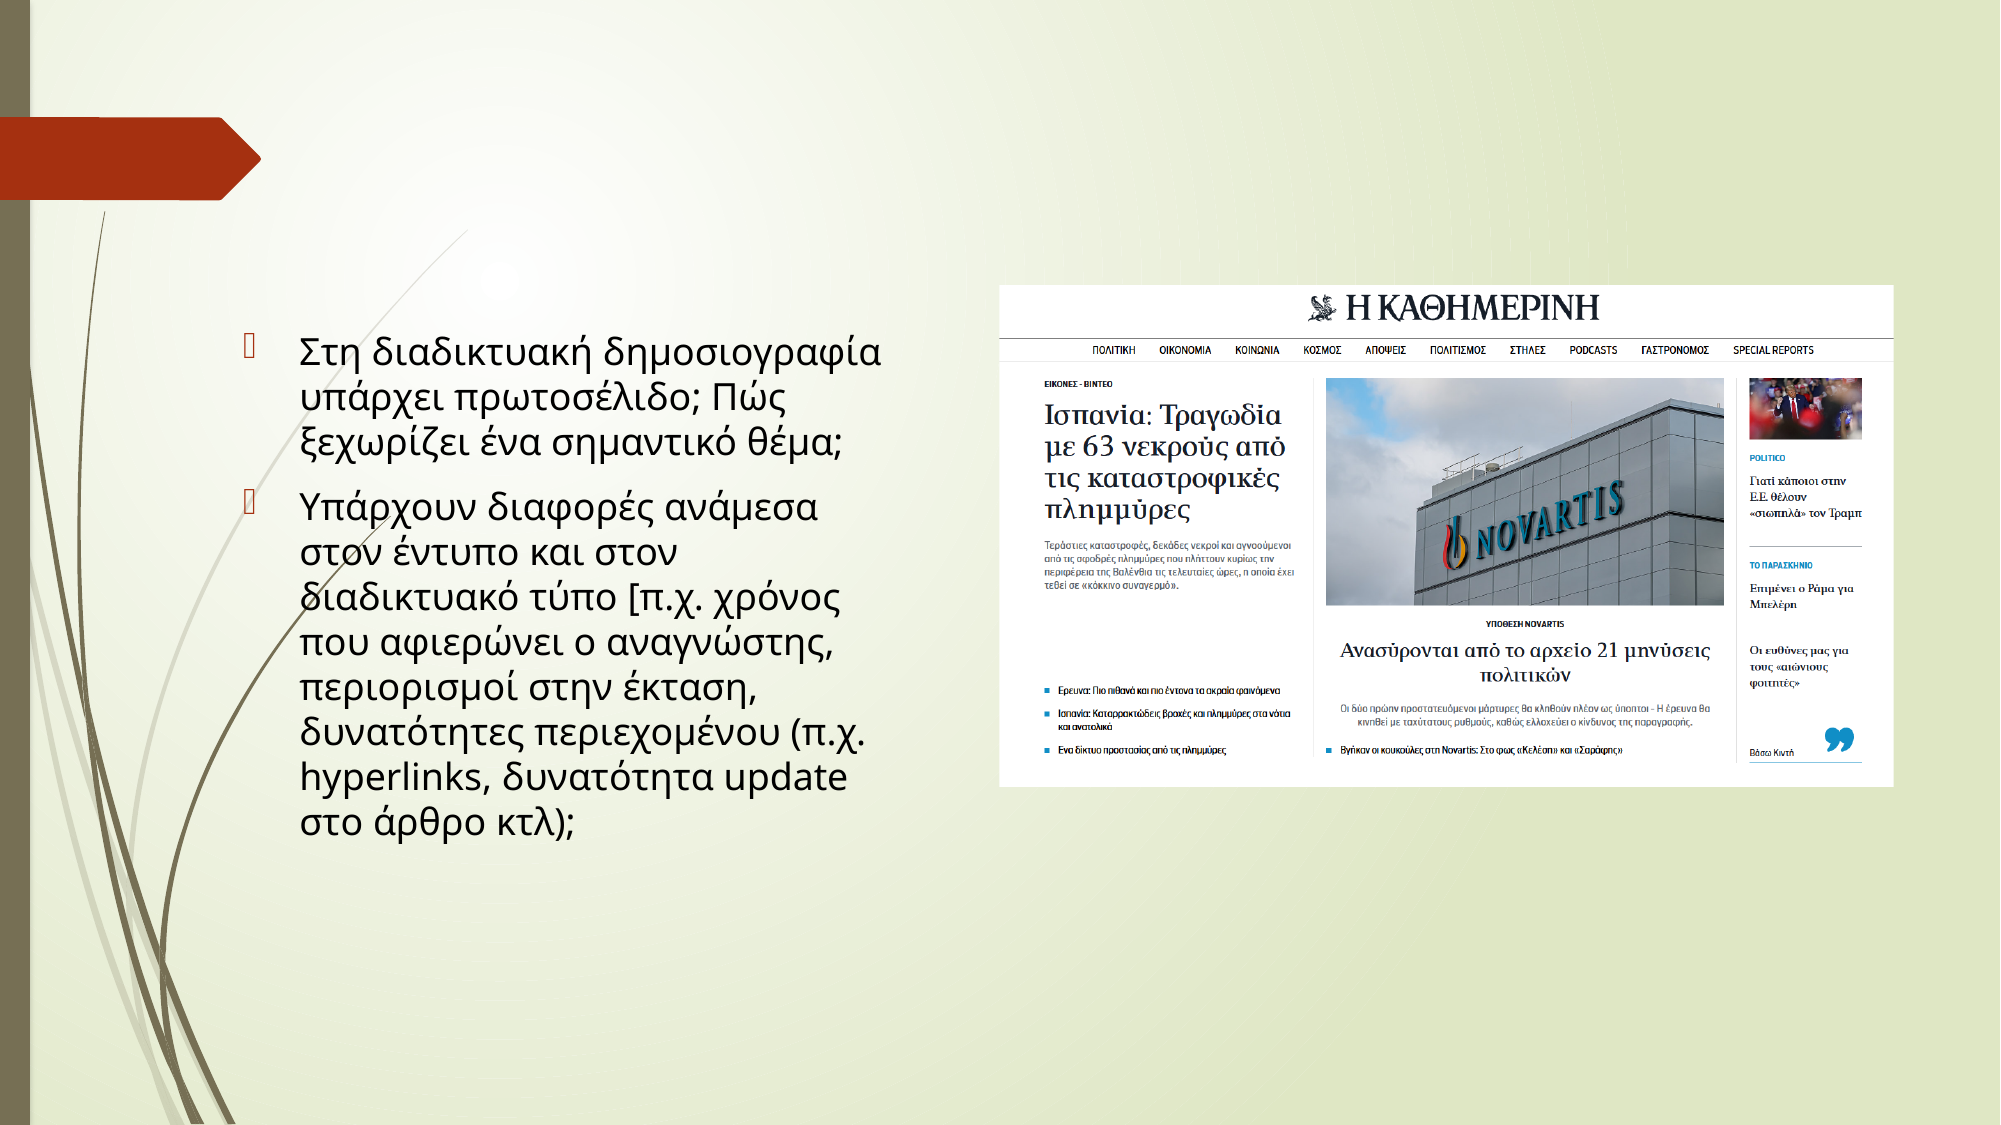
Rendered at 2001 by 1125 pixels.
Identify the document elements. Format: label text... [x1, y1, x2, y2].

picture [999, 285, 1894, 787]
list Στη διαδικτυακή δημοσιογραφία υπάρχει πρωτοσέλιδο; Πώς ξεχωρίζει ένα σημαντικό θέμα; Υπάρχουν διαφορές ανάμεσα στον έντυπο και στον διαδικτυακό τύπο [π.χ. χρόνος που αφιερώνει ο αναγνώστης, περιορισμοί στην έκταση, δυνατότητες περιεχομένου (π.χ. hyperlinks, δυνατότητα update στο άρθρο κτλ); [228, 319, 908, 940]
